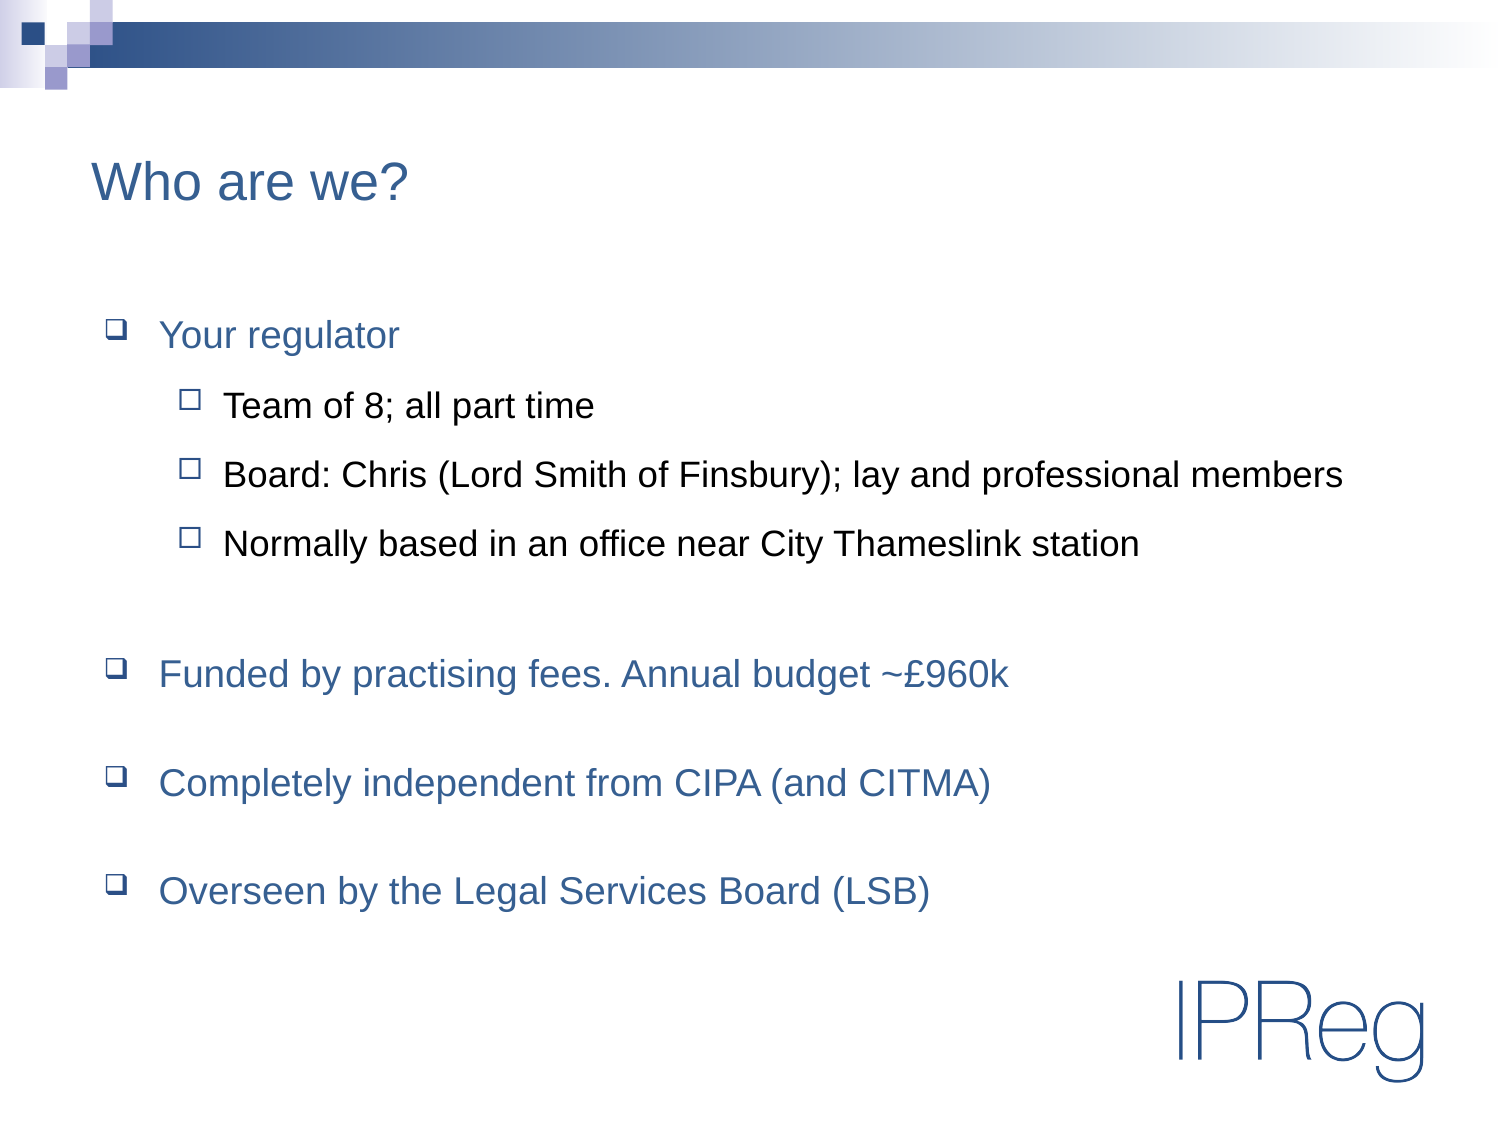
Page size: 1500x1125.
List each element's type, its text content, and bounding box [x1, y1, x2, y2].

picture [1178, 980, 1424, 1083]
list Your regulator Team of 8; all part time Board: Chris (Lord Smith of Finsbury); lay and professional members Normally based in an office near City Thameslink station Funded by practising fees. Annual budget ~£960k Completely independent from CIPA (and CITMA) Overseen by the Legal Services Board (LSB) [88, 302, 1462, 926]
title Who are we? [76, 101, 1412, 254]
